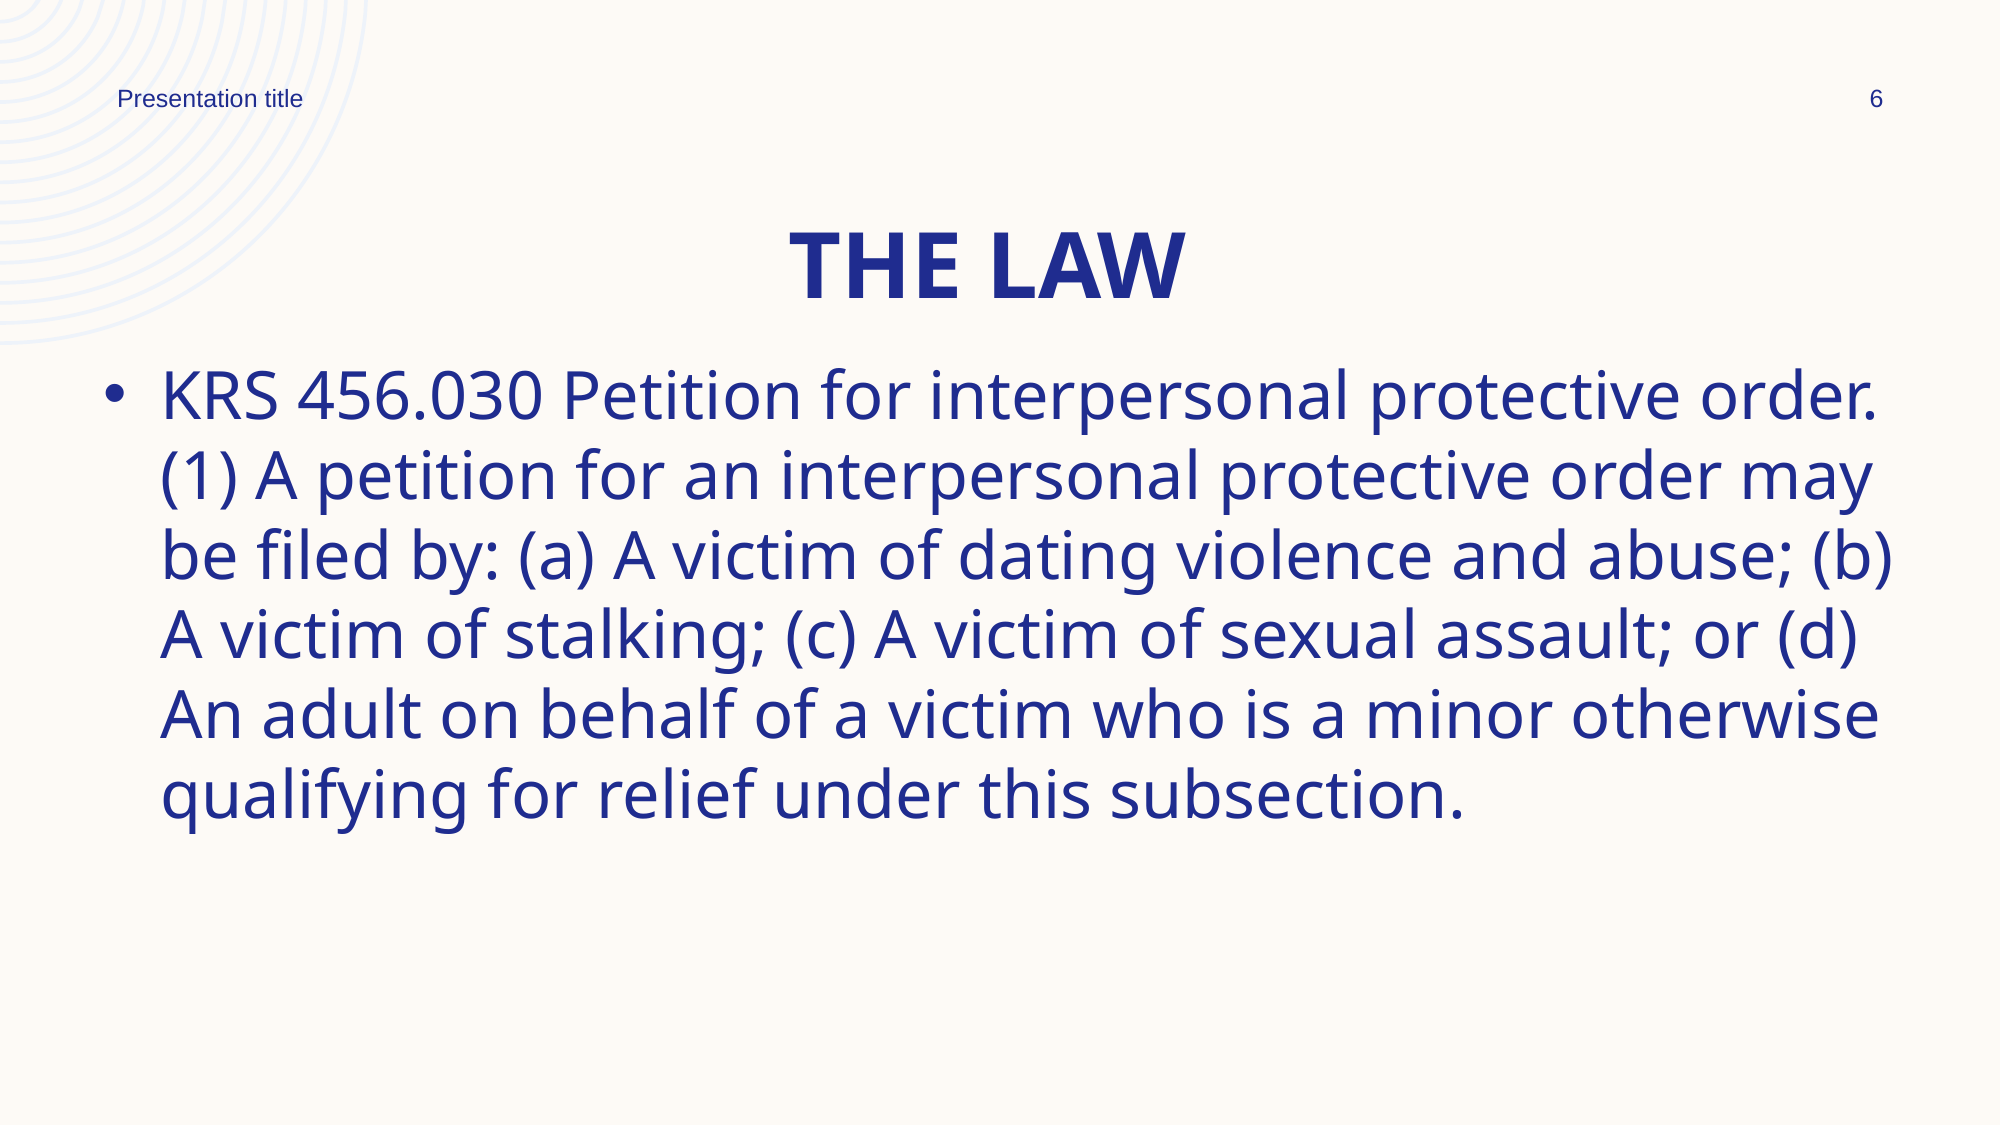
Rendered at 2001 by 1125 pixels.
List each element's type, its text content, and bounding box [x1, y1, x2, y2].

list KRS 456.030 Petition for interpersonal protective order. (1) A petition for an interpersonal protective order may be filed by: (a) A victim of dating violence and abuse; (b) A victim of stalking; (c) A victim of sexual assault; or (d) An adult on behalf of a victim who is a minor otherwise qualifying for relief under this subsection. [88, 345, 1913, 1073]
slide_number 6 [1795, 75, 1958, 120]
footer Presentation title [101, 75, 627, 120]
title The law [124, 199, 1875, 326]
